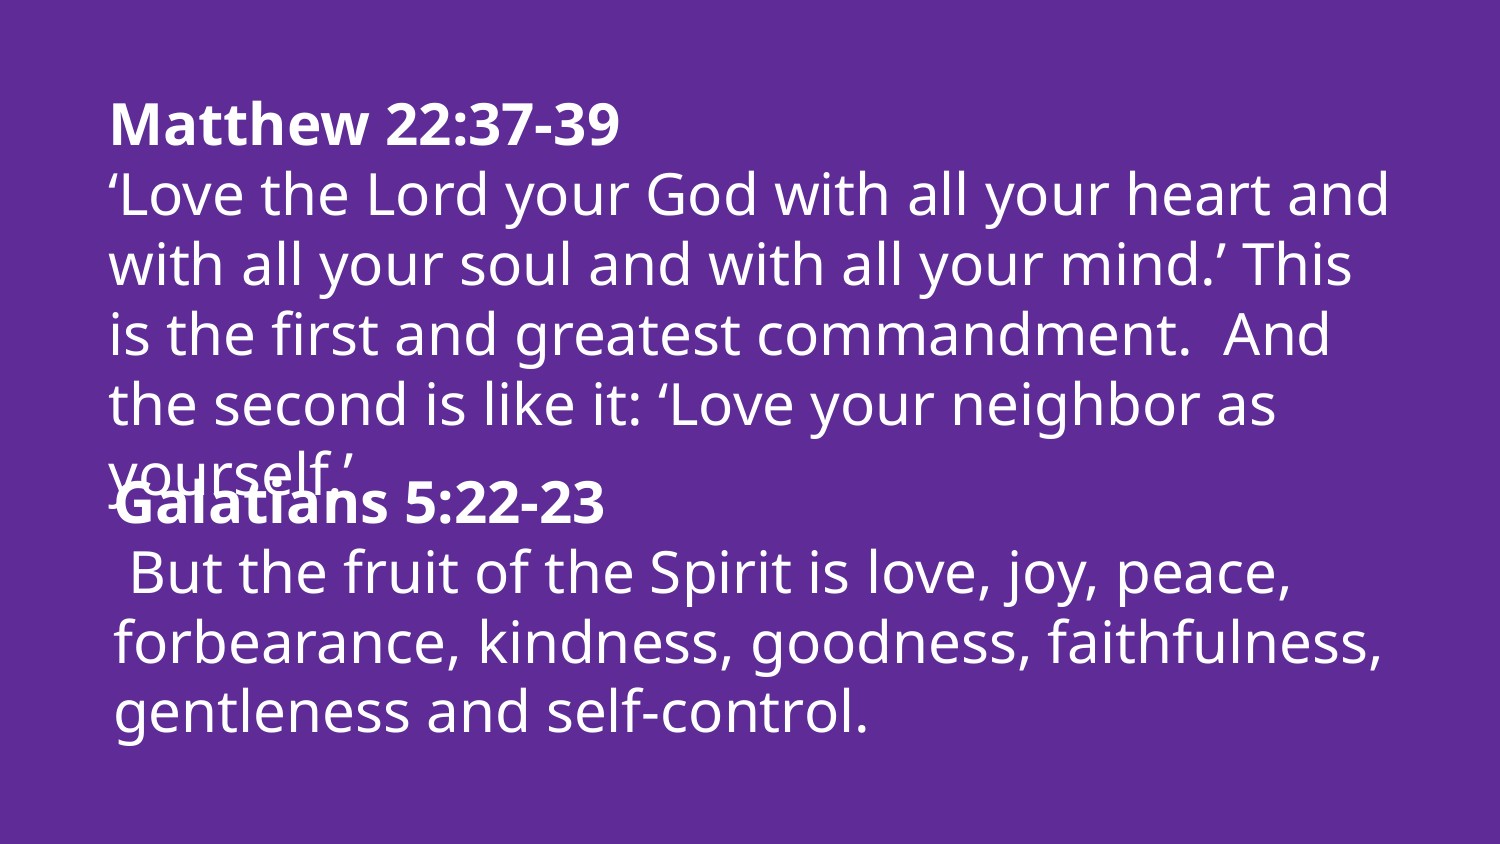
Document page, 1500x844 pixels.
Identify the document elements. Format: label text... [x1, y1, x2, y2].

title Galatians 5:22-23 But the fruit of the Spirit is love, joy, peace, forbearance, kindness, goodness, faithfulness, gentleness and self-control. [98, 523, 1407, 781]
text_box Matthew 22:37-39 ‘Love the Lord your God with all your heart and with all your soul and with all your mind.’ This is the first and greatest commandment. And the second is like it: ‘Love your neighbor as yourself.’ [93, 72, 1407, 523]
